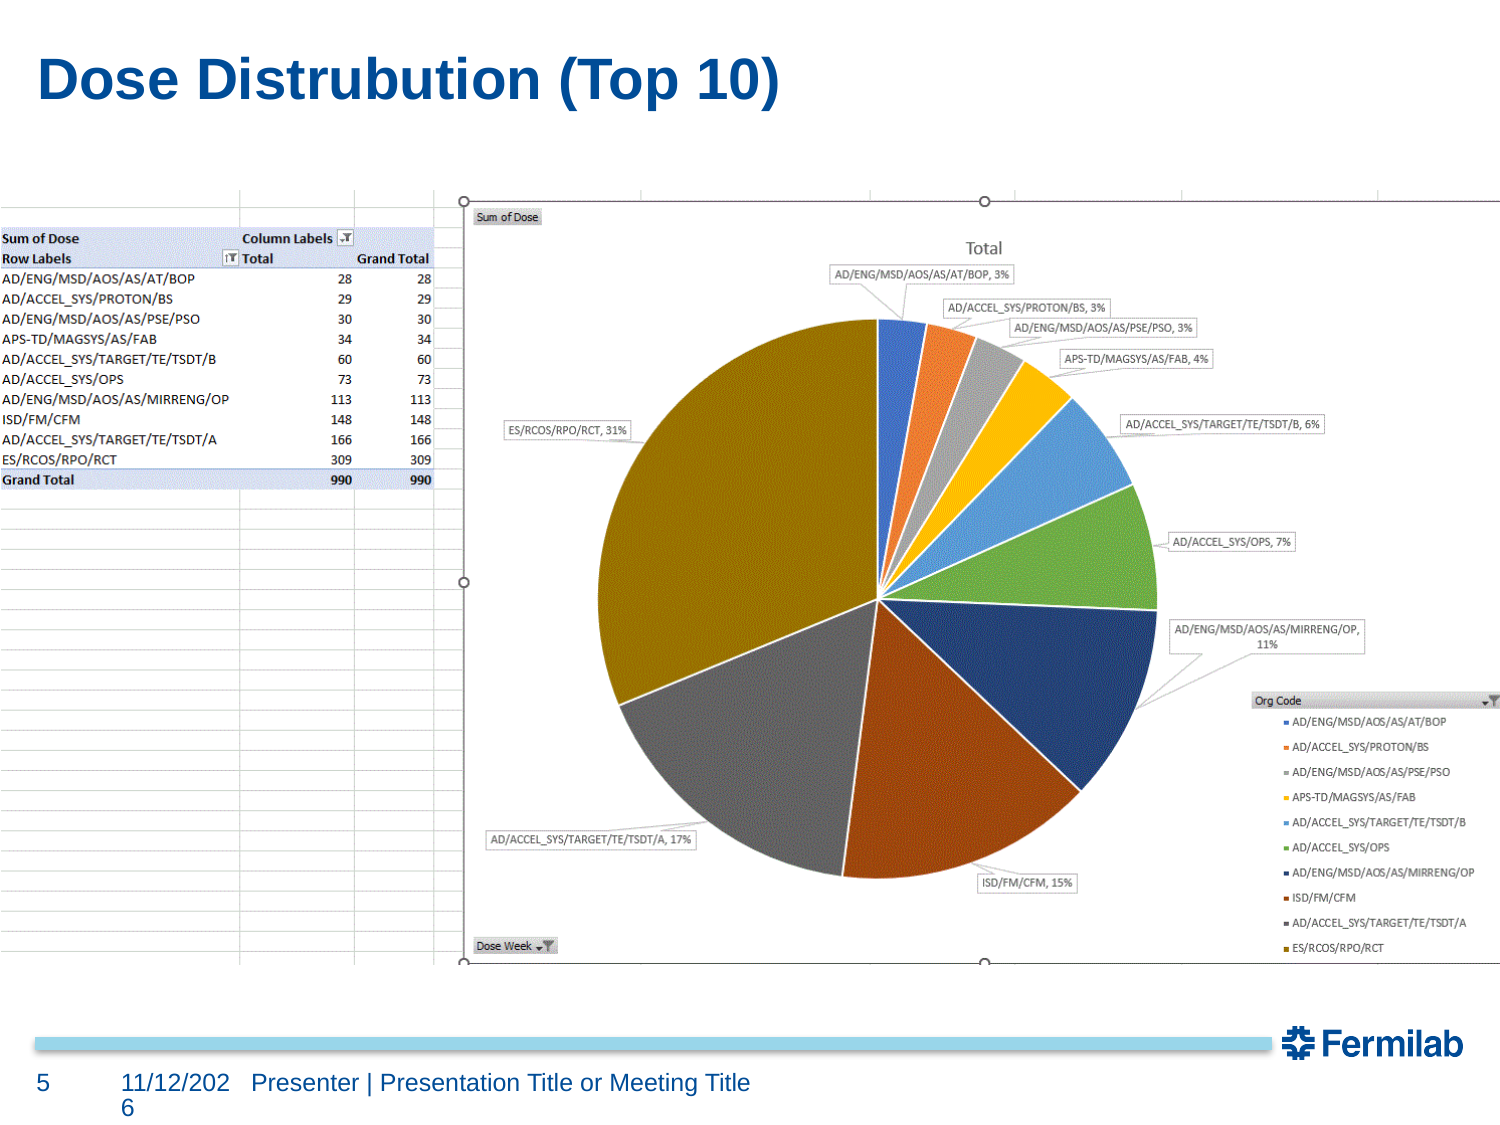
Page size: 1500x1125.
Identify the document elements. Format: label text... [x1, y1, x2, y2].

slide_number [120, 1066, 232, 1107]
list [1, 189, 1500, 965]
title Dose Distrubution (Top 10) [37, 41, 1463, 112]
picture [1282, 1026, 1463, 1060]
slide_number 5 [36, 1066, 105, 1106]
footer Presenter | Presentation Title or Meeting Title [251, 1066, 1279, 1107]
